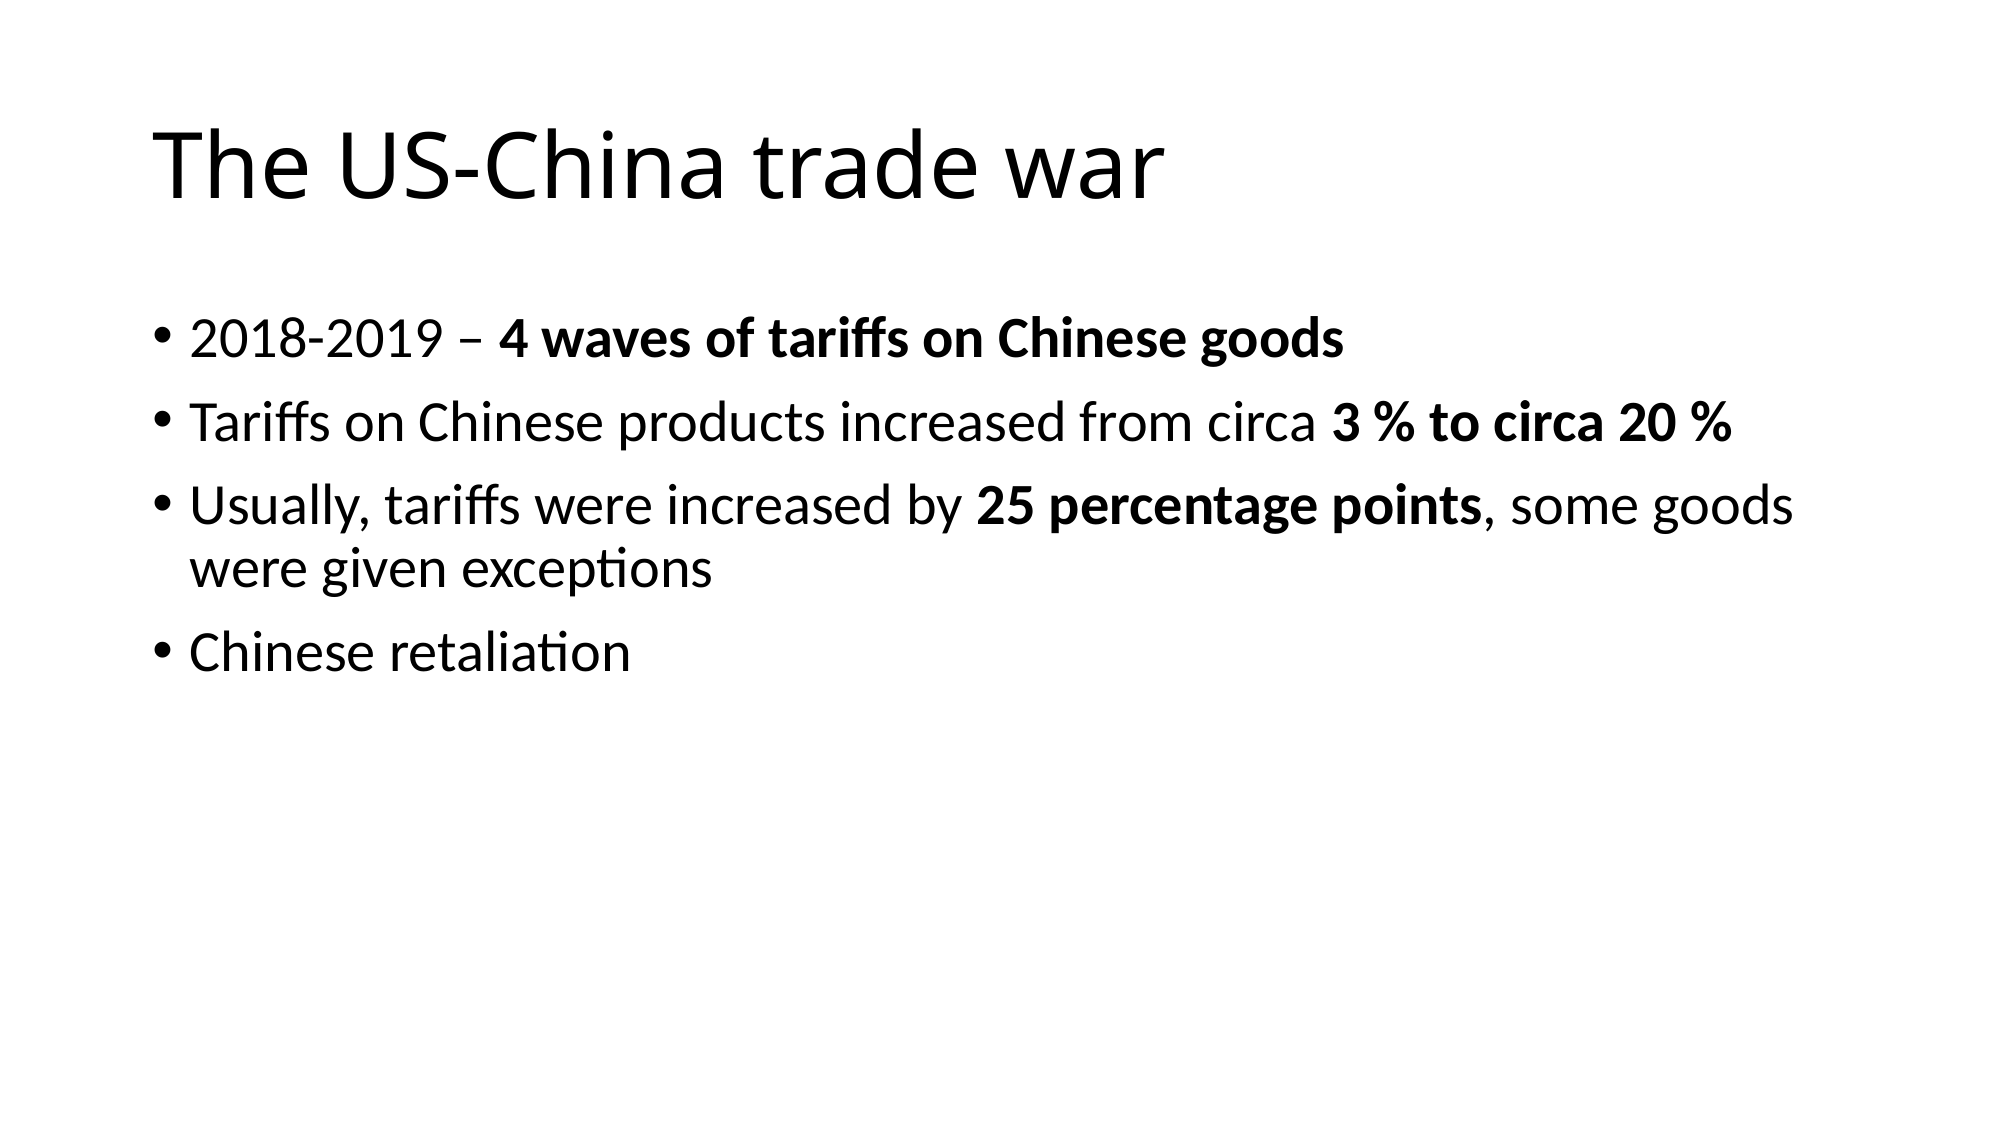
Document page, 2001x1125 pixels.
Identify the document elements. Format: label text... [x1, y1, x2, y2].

title The US-China trade war [137, 59, 1863, 278]
list 2018-2019 – 4 waves of tariffs on Chinese goods Tariffs on Chinese products increased from circa 3 % to circa 20 % Usually, tariffs were increased by 25 percentage points, some goods were given exceptions Chinese retaliation [137, 299, 1863, 1014]
